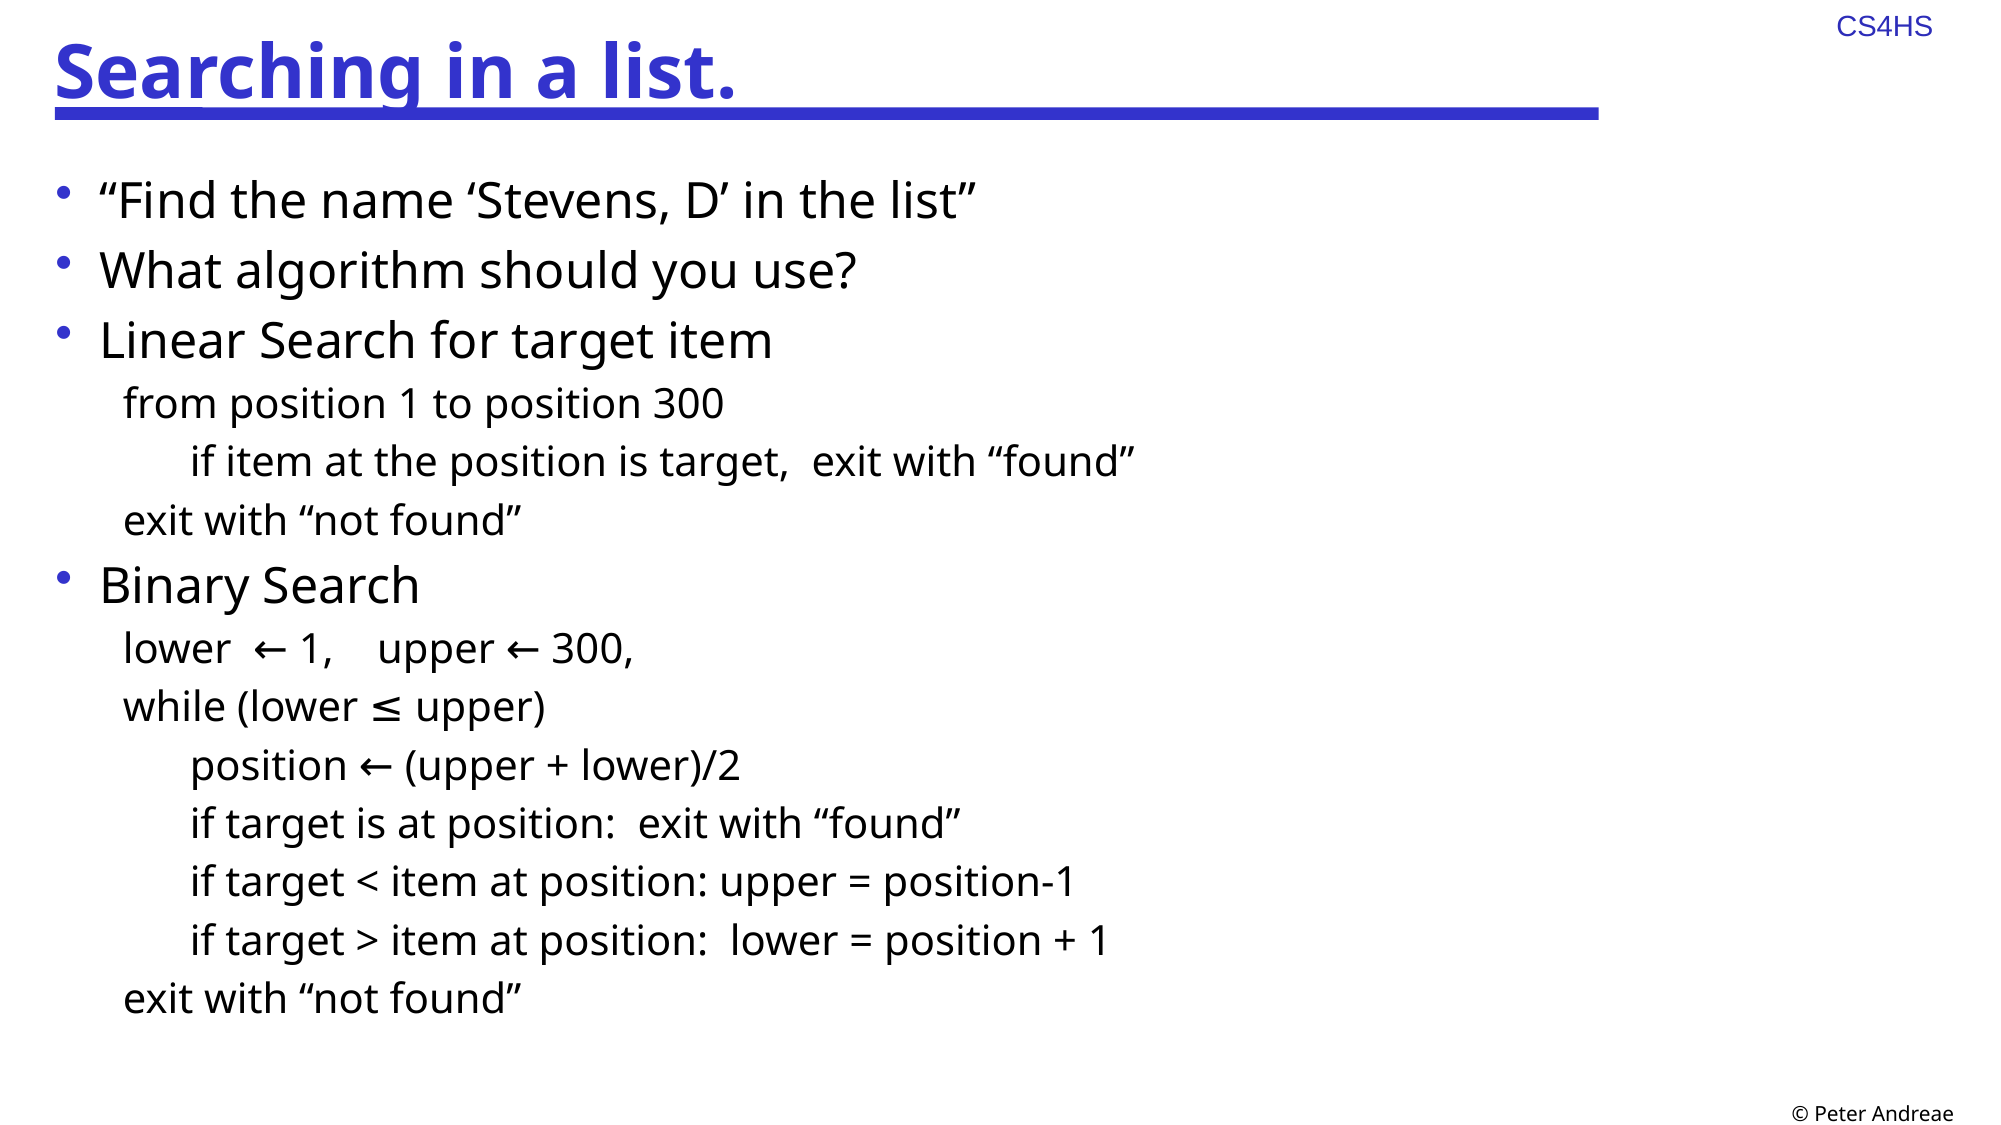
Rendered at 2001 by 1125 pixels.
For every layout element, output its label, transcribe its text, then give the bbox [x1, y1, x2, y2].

list “Find the name ‘Stevens, D’ in the list” What algorithm should you use? Linear Search for target item from position 1 to position 300 if item at the position is target, exit with “found” exit with “not found” Binary Search lower ← 1, upper ← 300, while (lower ≤ upper) position ← (upper + lower)/2 if target is at position: exit with “found” if target < item at position: upper = position-1 if target > item at position: lower = position + 1 exit with “not found” [40, 160, 1960, 1125]
title Searching in a list. [38, 0, 1807, 138]
